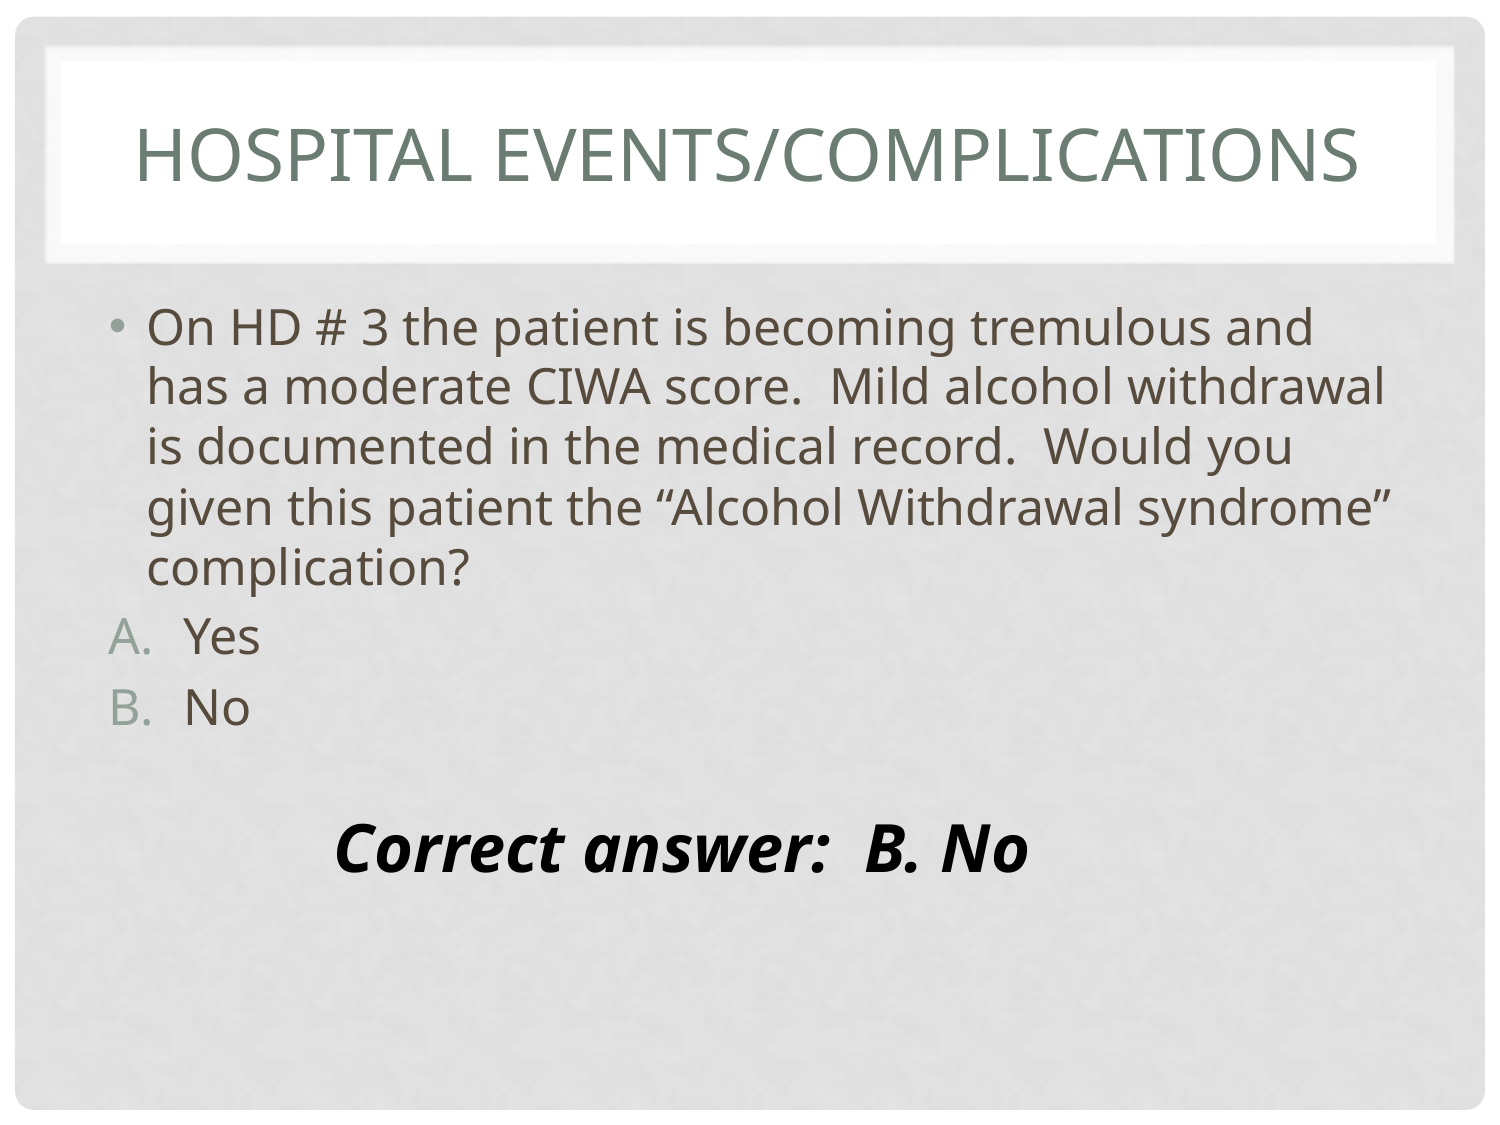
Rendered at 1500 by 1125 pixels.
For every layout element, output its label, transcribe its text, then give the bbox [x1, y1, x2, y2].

text_box Correct answer: B. No [319, 798, 1064, 894]
list On HD # 3 the patient is becoming tremulous and has a moderate CIWA score. Mild alcohol withdrawal is documented in the medical record. Would you given this patient the “Alcohol Withdrawal syndrome” complication? Yes No [75, 287, 1425, 829]
title Hospital events/complications [69, 66, 1425, 238]
